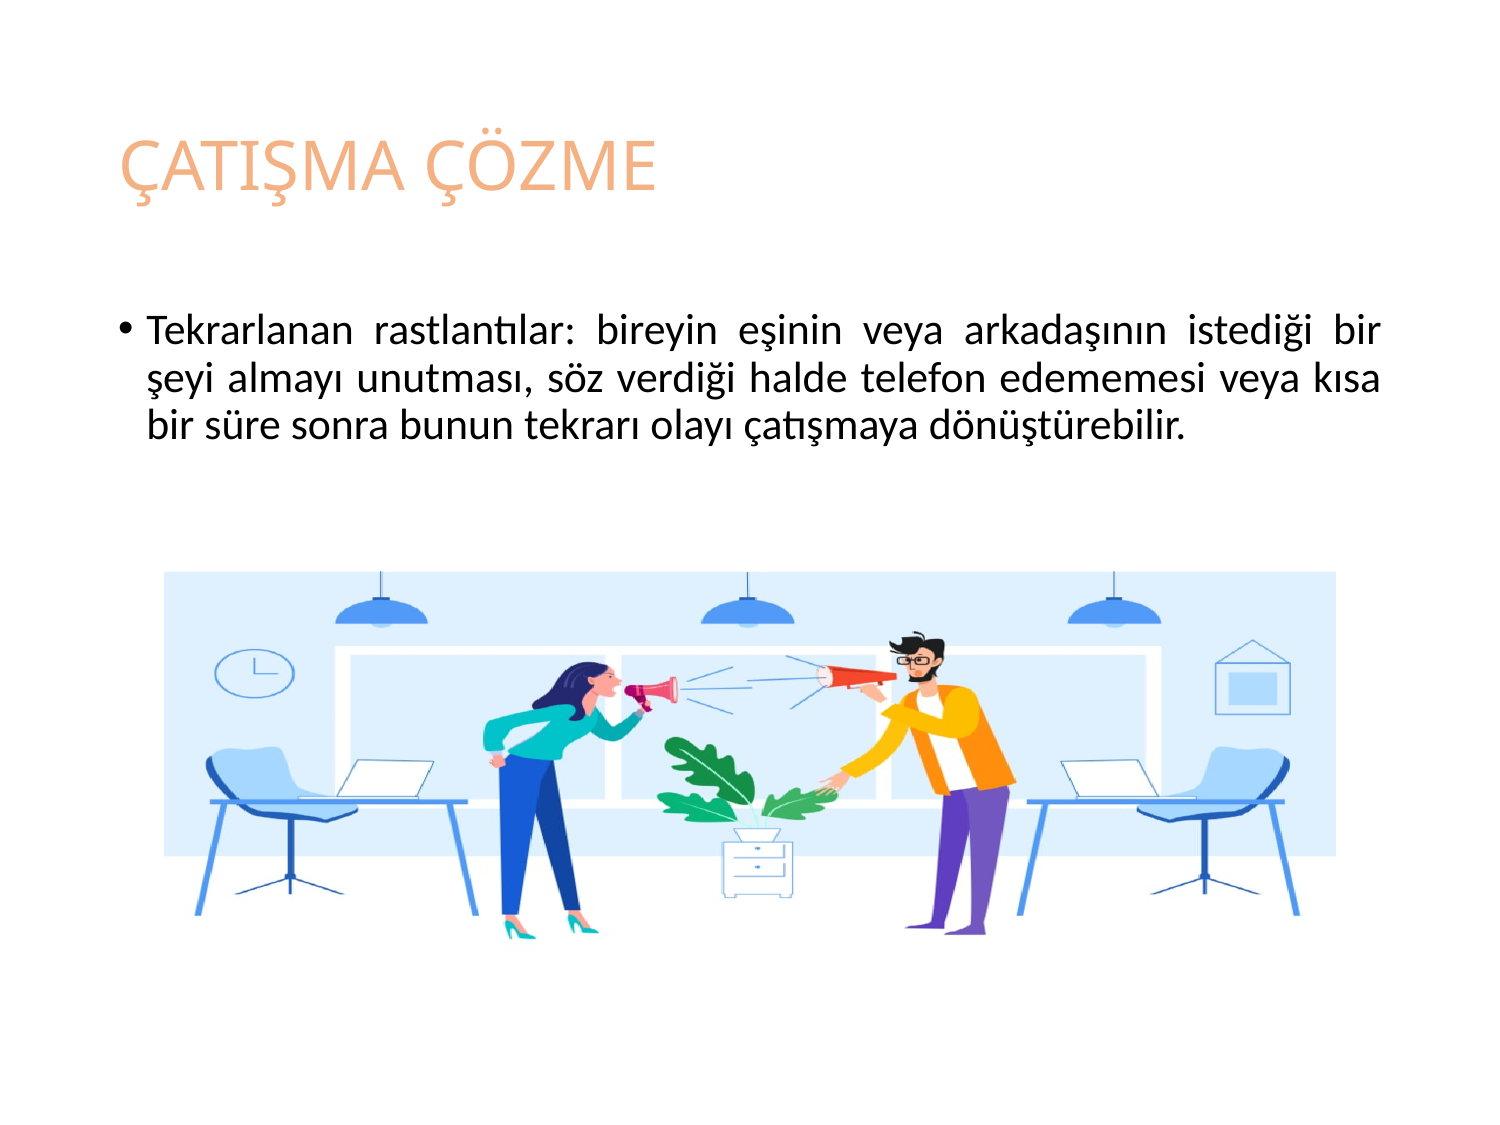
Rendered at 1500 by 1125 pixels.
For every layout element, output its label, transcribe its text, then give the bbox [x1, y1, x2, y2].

picture [163, 571, 1336, 950]
title ÇATIŞMA ÇÖZME [103, 59, 1397, 278]
list Tekrarlanan rastlantılar: bireyin eşinin veya arkadaşının istediği bir şeyi almayı unutması, söz verdiği halde telefon edememesi veya kısa bir süre sonra bunun tekrarı olayı çatışmaya dönüştürebilir. [103, 299, 1397, 1014]
